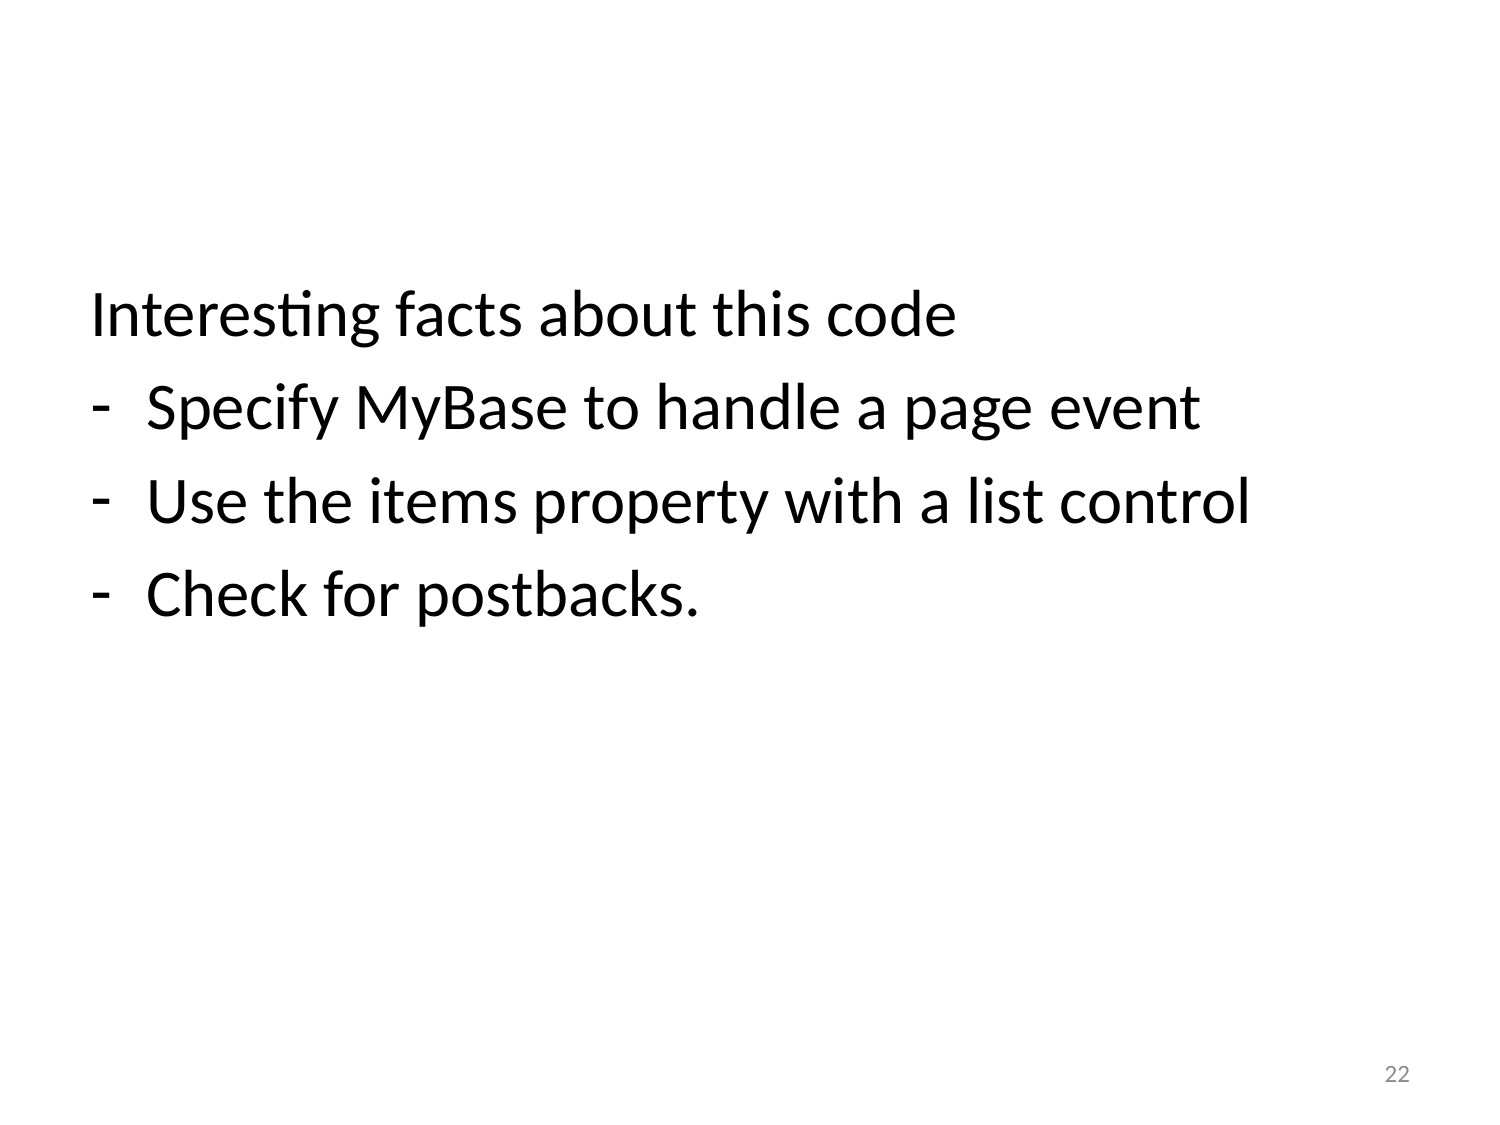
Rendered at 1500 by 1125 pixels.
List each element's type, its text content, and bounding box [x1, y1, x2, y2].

list Interesting facts about this code Specify MyBase to handle a page event Use the items property with a list control Check for postbacks. [75, 262, 1425, 1005]
slide_number 22 [1074, 1042, 1425, 1103]
